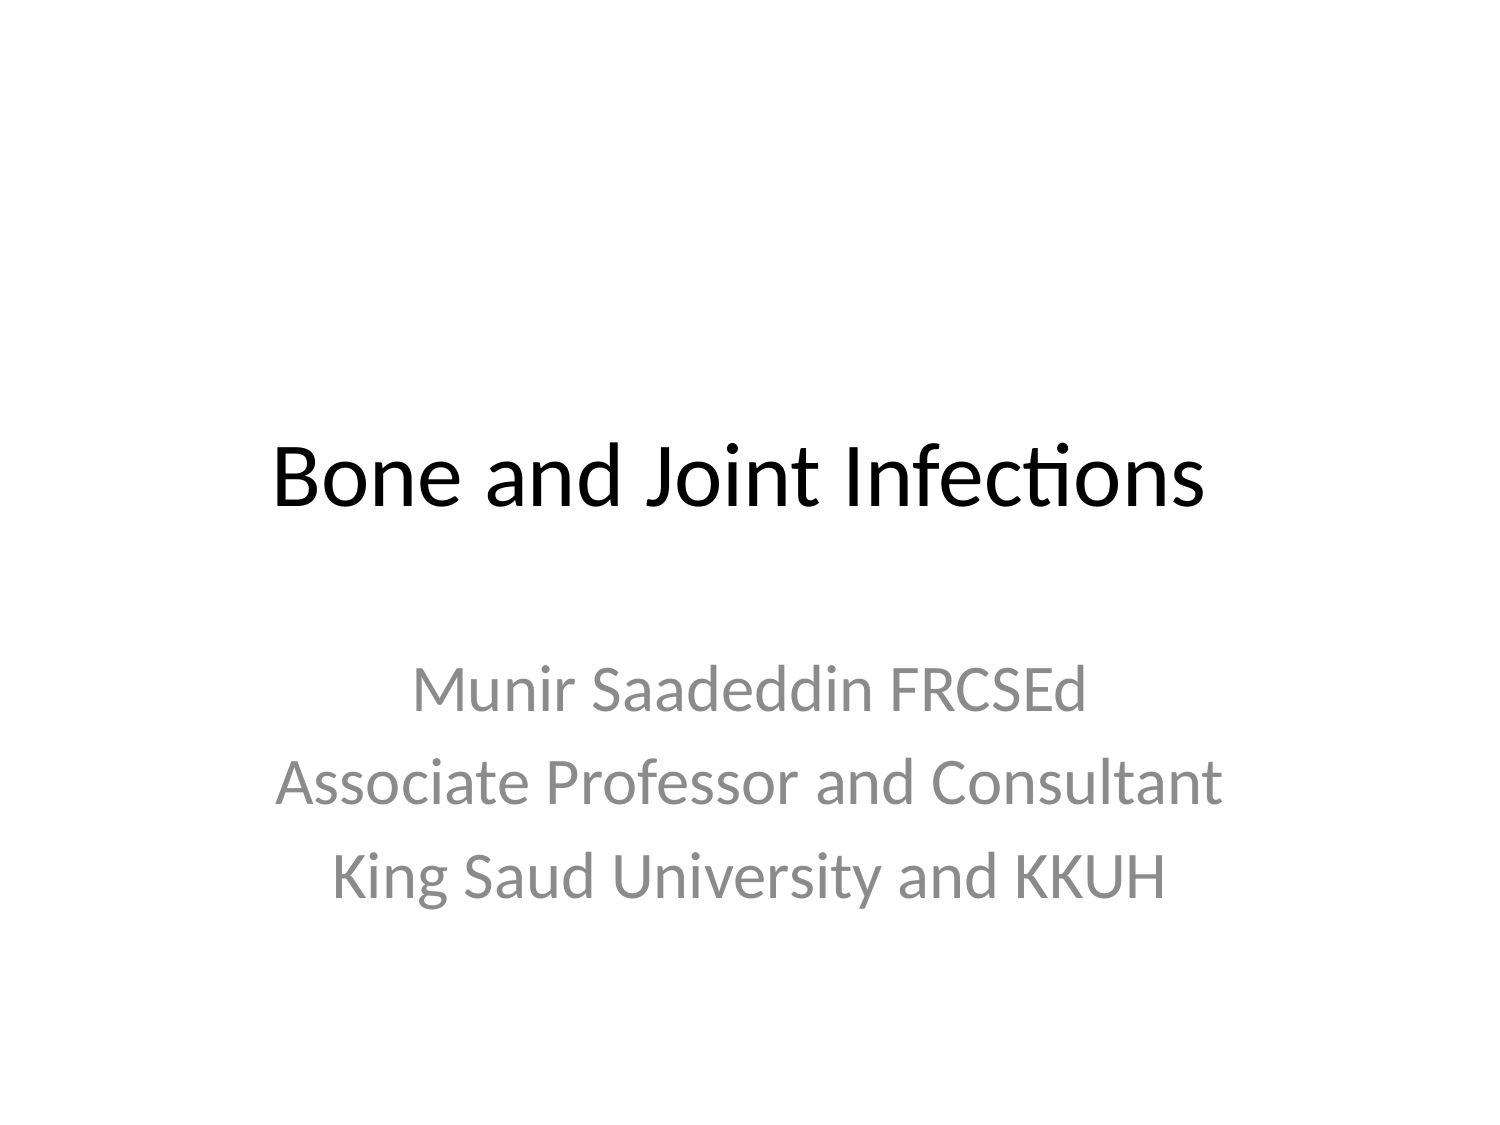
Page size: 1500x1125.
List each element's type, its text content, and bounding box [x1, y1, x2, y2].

subtitle Munir Saadeddin FRCSEd Associate Professor and Consultant King Saud University and KKUH [225, 637, 1275, 925]
title Bone and Joint Infections [112, 349, 1388, 591]
